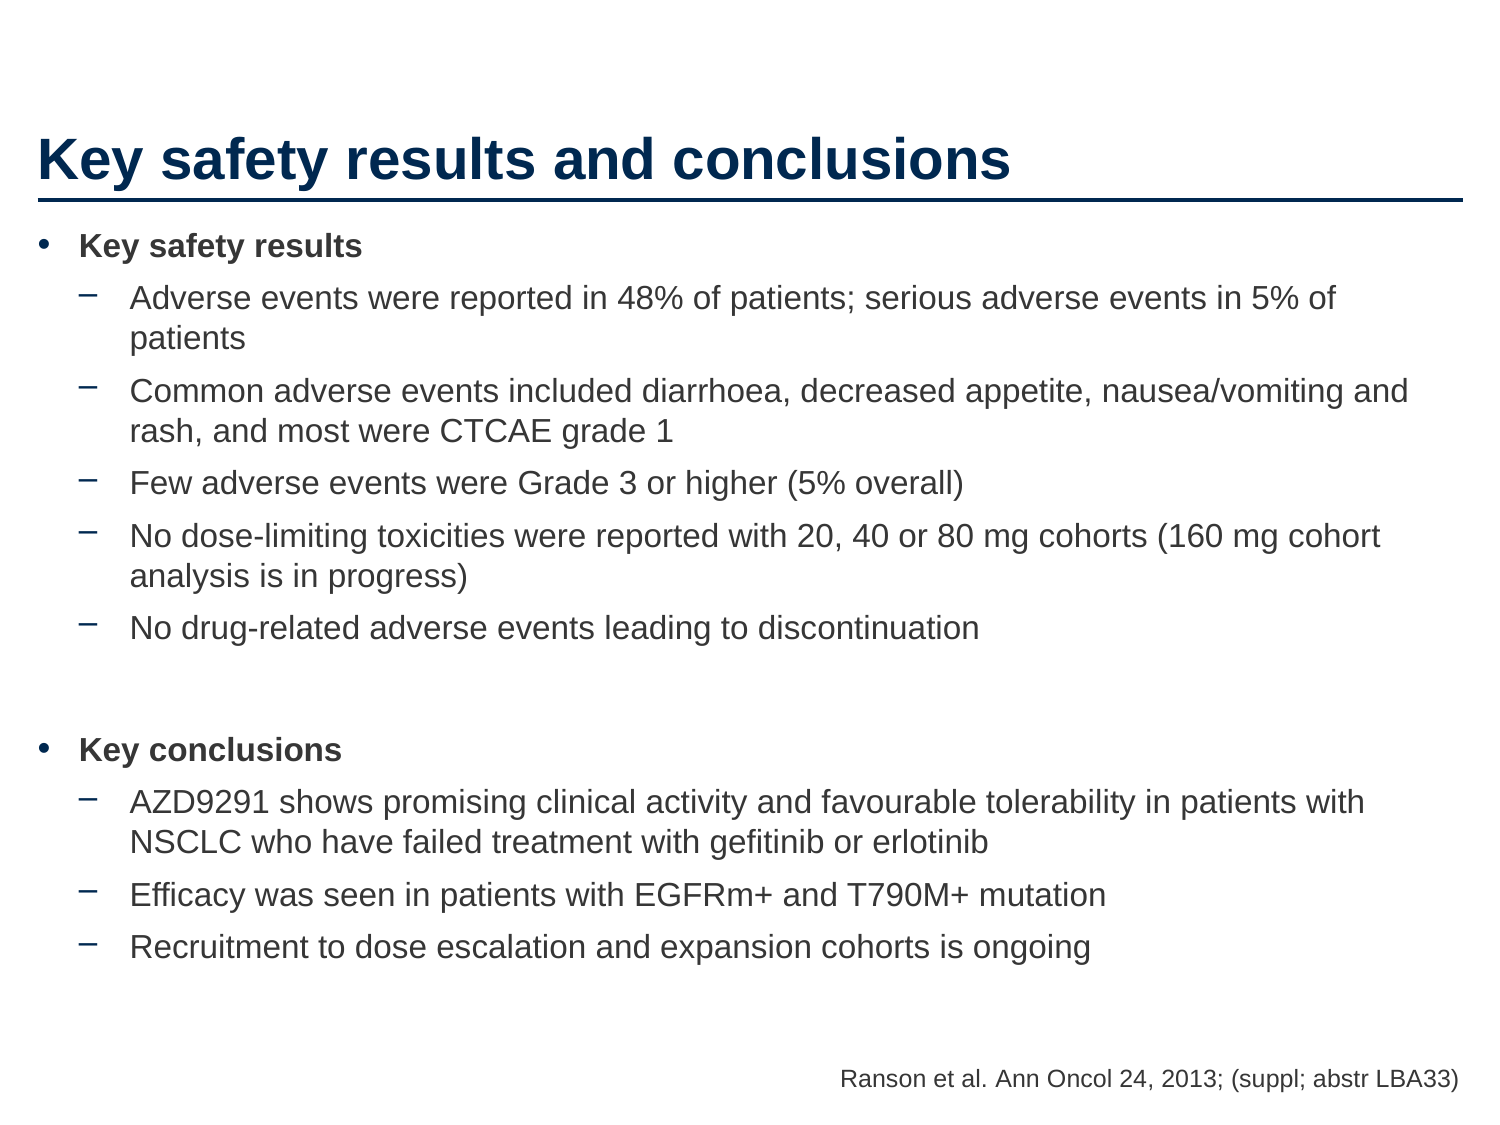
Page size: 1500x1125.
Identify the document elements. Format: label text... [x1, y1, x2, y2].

title Key safety results and conclusions [37, 37, 1463, 192]
list Key safety results Adverse events were reported in 48% of patients; serious adverse events in 5% of patients Common adverse events included diarrhoea, decreased appetite, nausea/vomiting and rash, and most were CTCAE grade 1 Few adverse events were Grade 3 or higher (5% overall) No dose-limiting toxicities were reported with 20, 40 or 80 mg cohorts (160 mg cohort analysis is in progress) No drug-related adverse events leading to discontinuation Key conclusions AZD9291 shows promising clinical activity and favourable tolerability in patients with NSCLC who have failed treatment with gefitinib or erlotinib Efficacy was seen in patients with EGFRm+ and T790M+ mutation Recruitment to dose escalation and expansion cohorts is ongoing [37, 216, 1463, 1088]
text_box Ranson et al. Ann Oncol 24, 2013; (suppl; abstr LBA33) [840, 1062, 1461, 1093]
